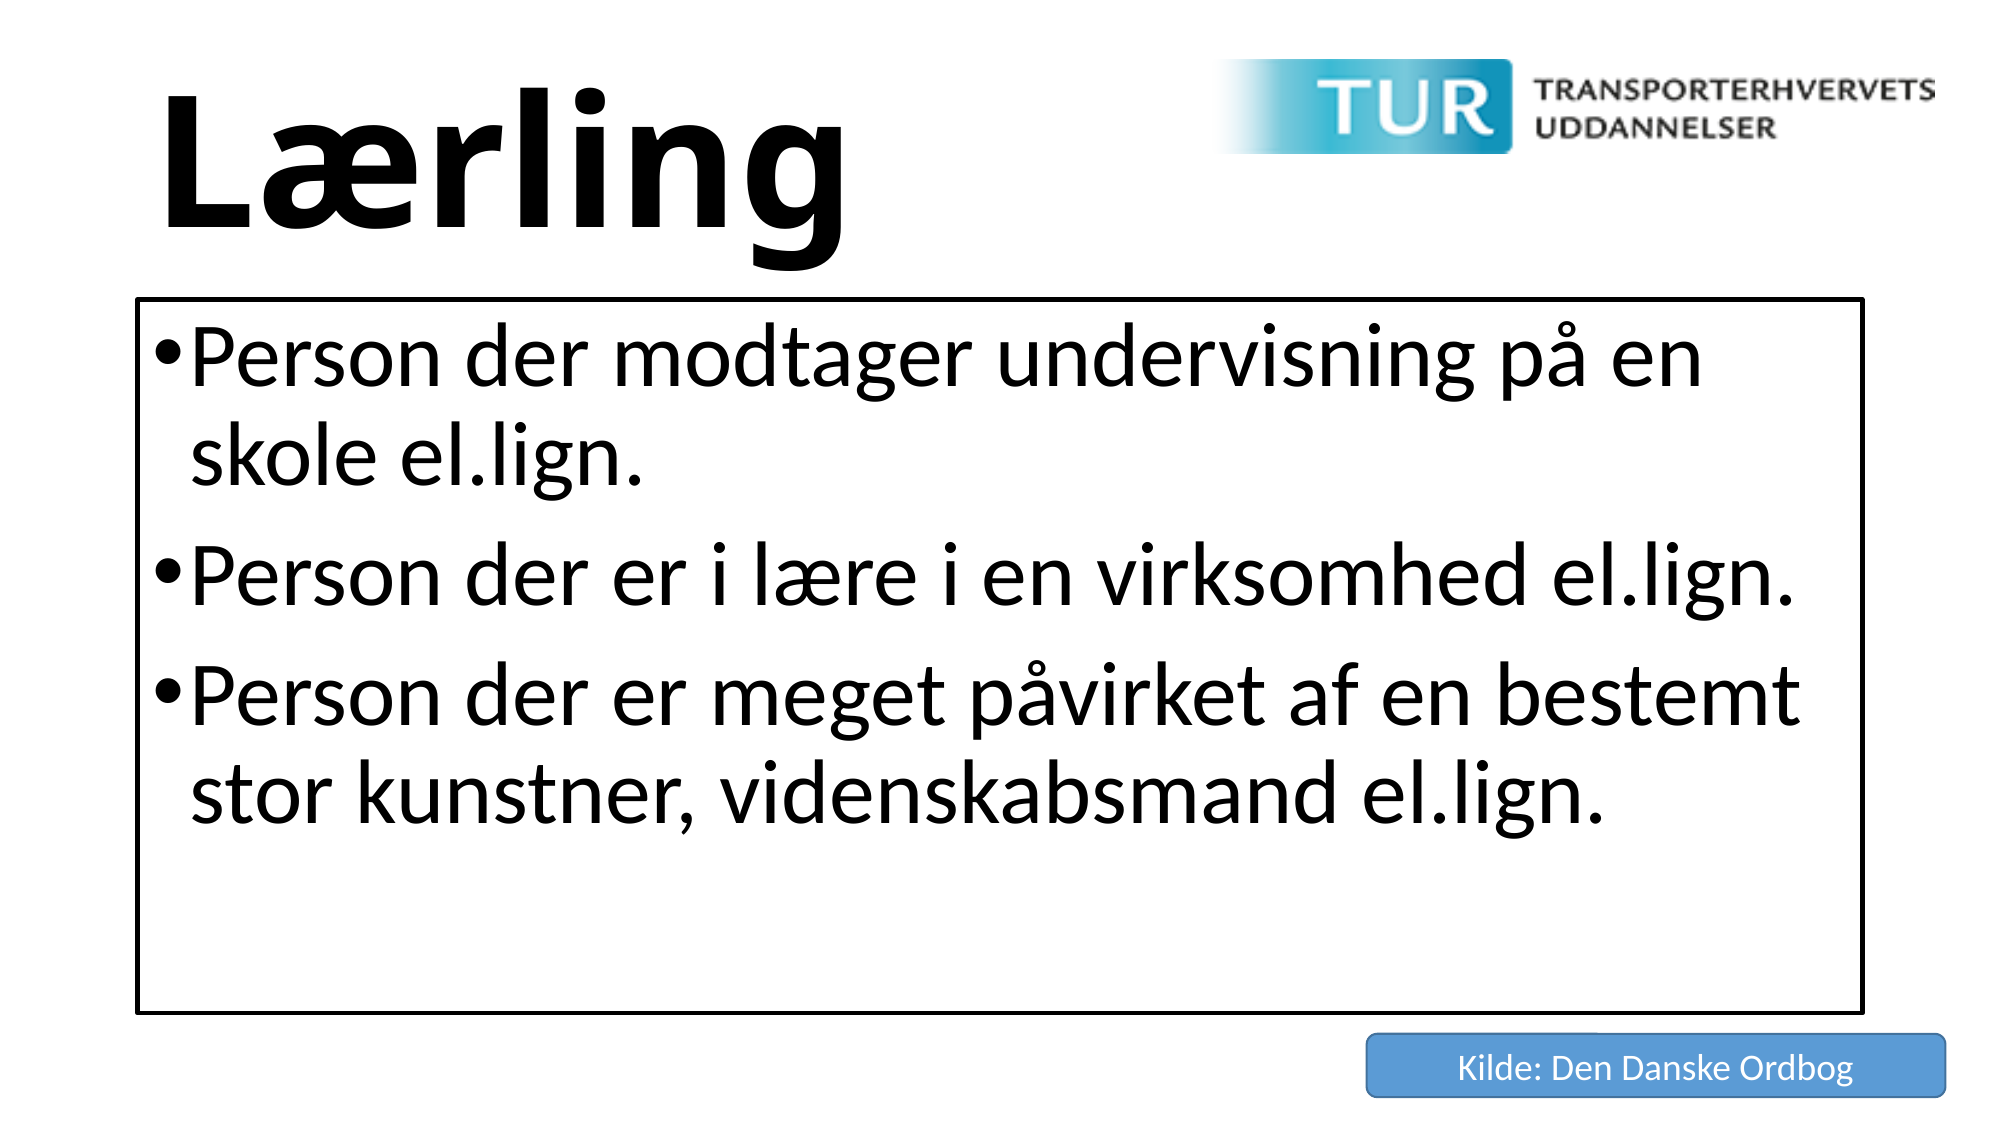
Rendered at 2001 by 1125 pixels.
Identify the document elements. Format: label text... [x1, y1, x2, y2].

title Lærling [137, 59, 1863, 278]
picture [1212, 59, 1935, 154]
list Person der modtager undervisning på en skole el.lign. Person der er i lære i en virksomhed el.lign. Person der er meget påvirket af en bestemt stor kunstner, videnskabsmand el.lign. [137, 299, 1863, 1014]
text_box Kilde: Den Danske Ordbog [1365, 1032, 1947, 1099]
